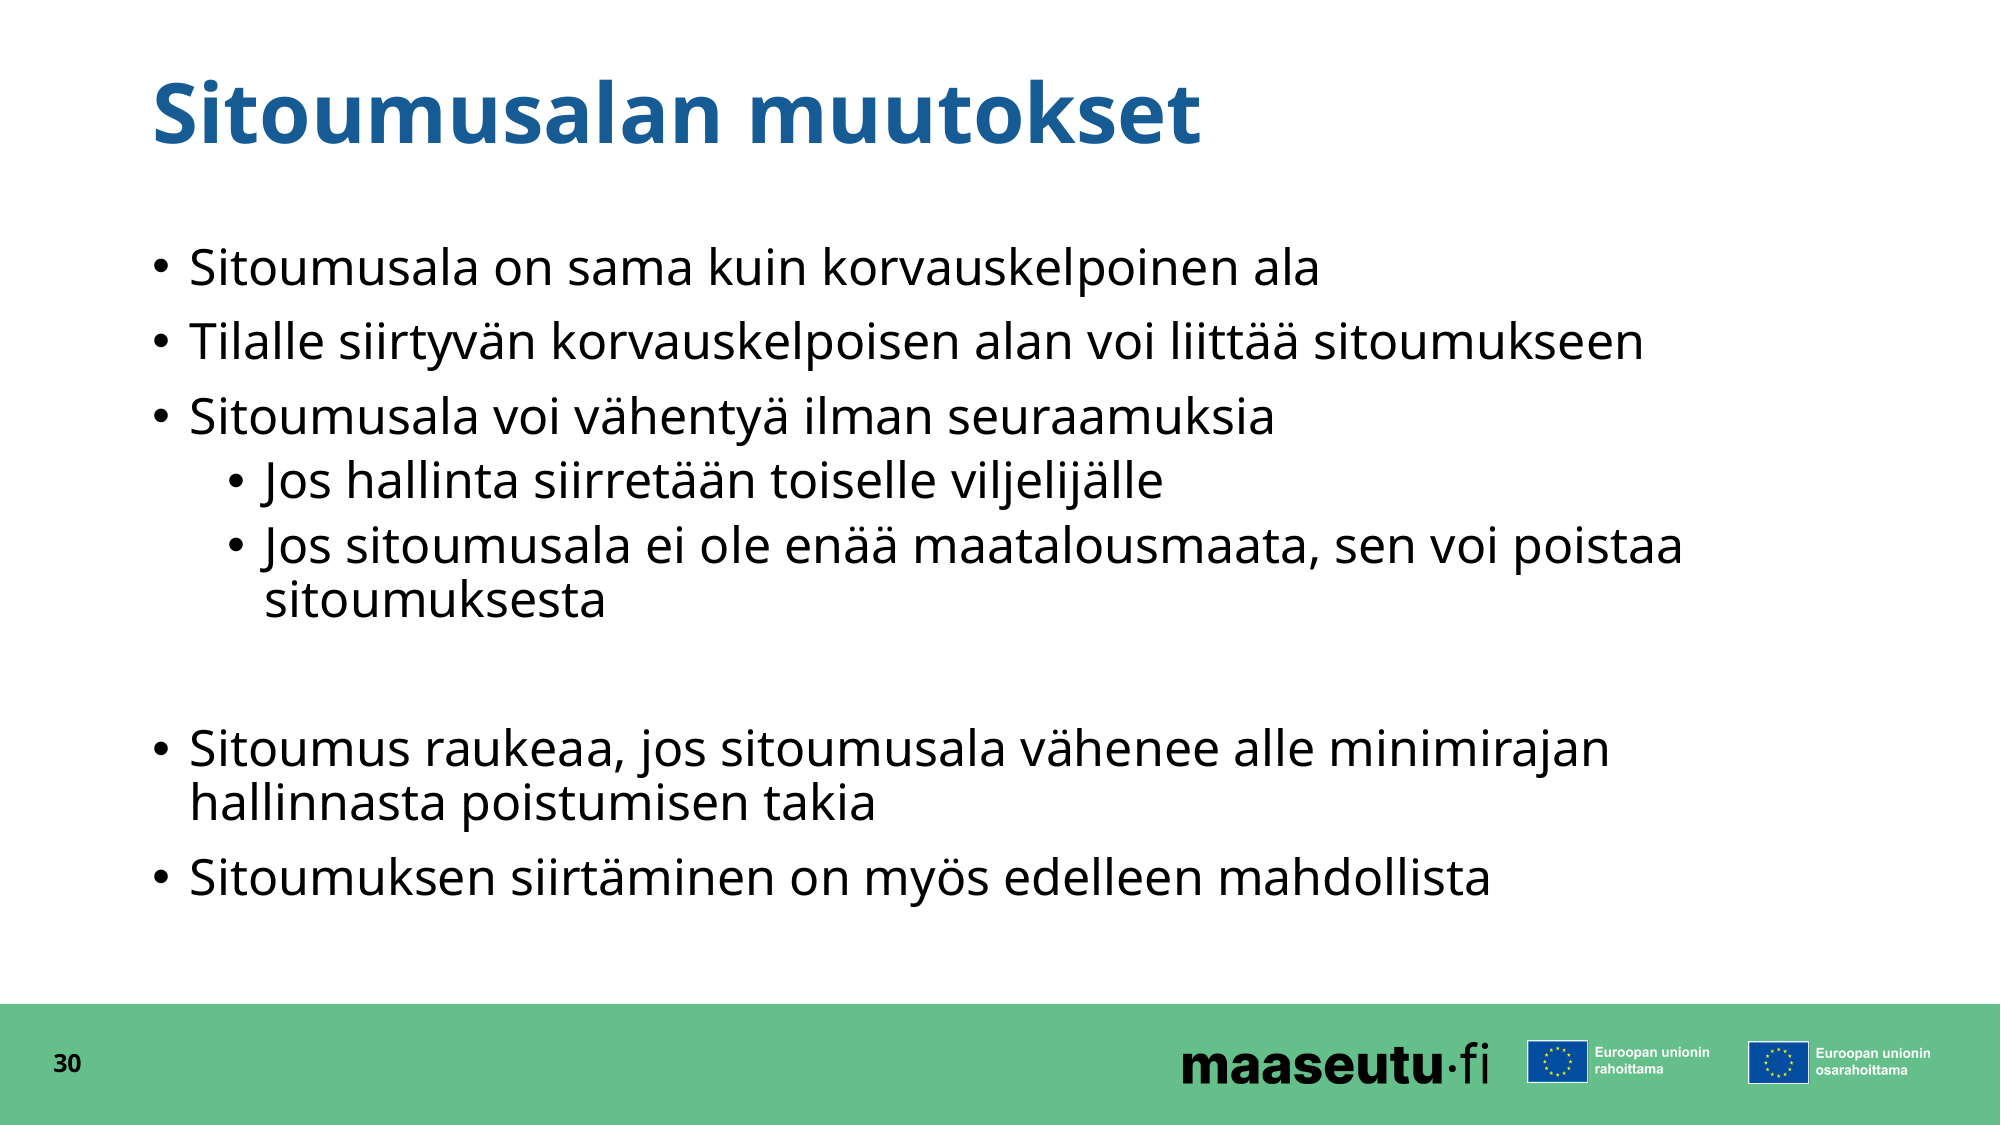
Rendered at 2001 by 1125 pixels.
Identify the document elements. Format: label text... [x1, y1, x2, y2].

picture [1183, 1042, 1488, 1084]
picture [1527, 1040, 1709, 1083]
title Sitoumusalan muutokset [137, 39, 1502, 193]
picture [1748, 1041, 1930, 1084]
list Sitoumusala on sama kuin korvauskelpoinen ala Tilalle siirtyvän korvauskelpoisen alan voi liittää sitoumukseen Sitoumusala voi vähentyä ilman seuraamuksia Jos hallinta siirretään toiselle viljelijälle Jos sitoumusala ei ole enää maatalousmaata, sen voi poistaa sitoumuksesta Sitoumus raukeaa, jos sitoumusala vähenee alle minimirajan hallinnasta poistumisen takia Sitoumuksen siirtäminen on myös edelleen mahdollista [137, 234, 1703, 933]
